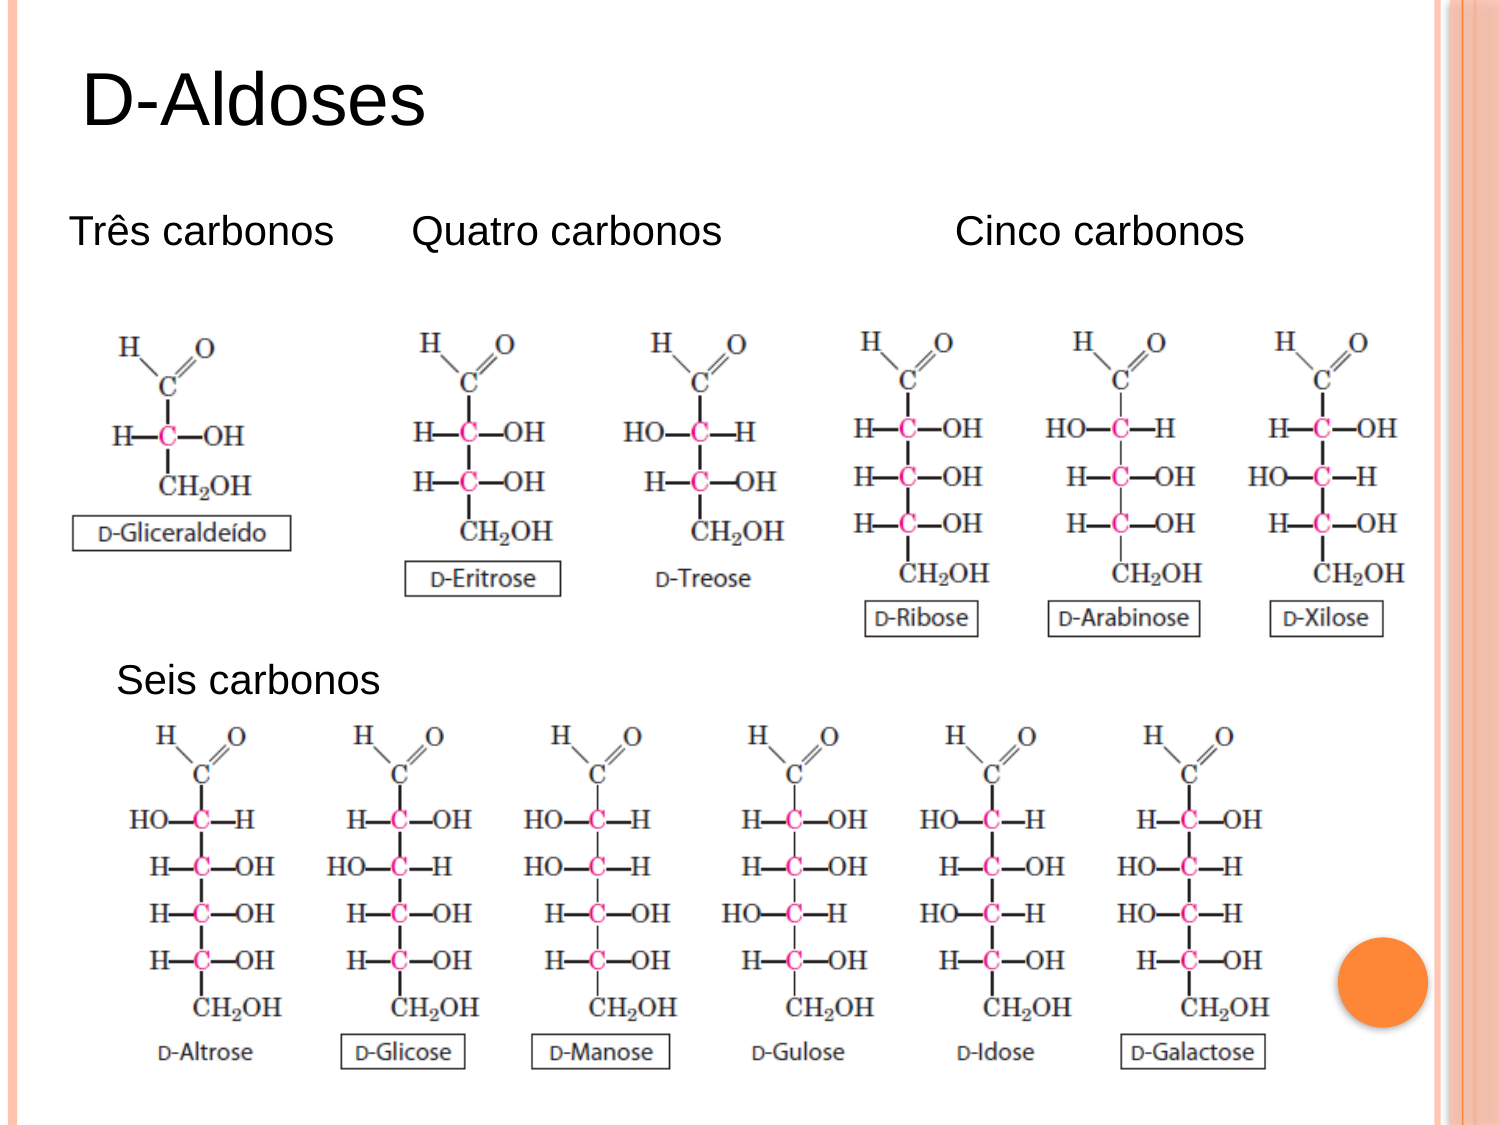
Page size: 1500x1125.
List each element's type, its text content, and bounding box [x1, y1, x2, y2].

text_box Cinco carbonos [940, 196, 1261, 262]
text_box Três carbonos [53, 196, 350, 262]
picture [111, 703, 1295, 1083]
text_box Quatro carbonos [396, 196, 738, 262]
picture [820, 313, 1418, 646]
text_box Seis carbonos [101, 645, 397, 711]
text_box D-Aldoses [66, 42, 443, 148]
picture [52, 313, 302, 563]
picture [383, 302, 798, 611]
